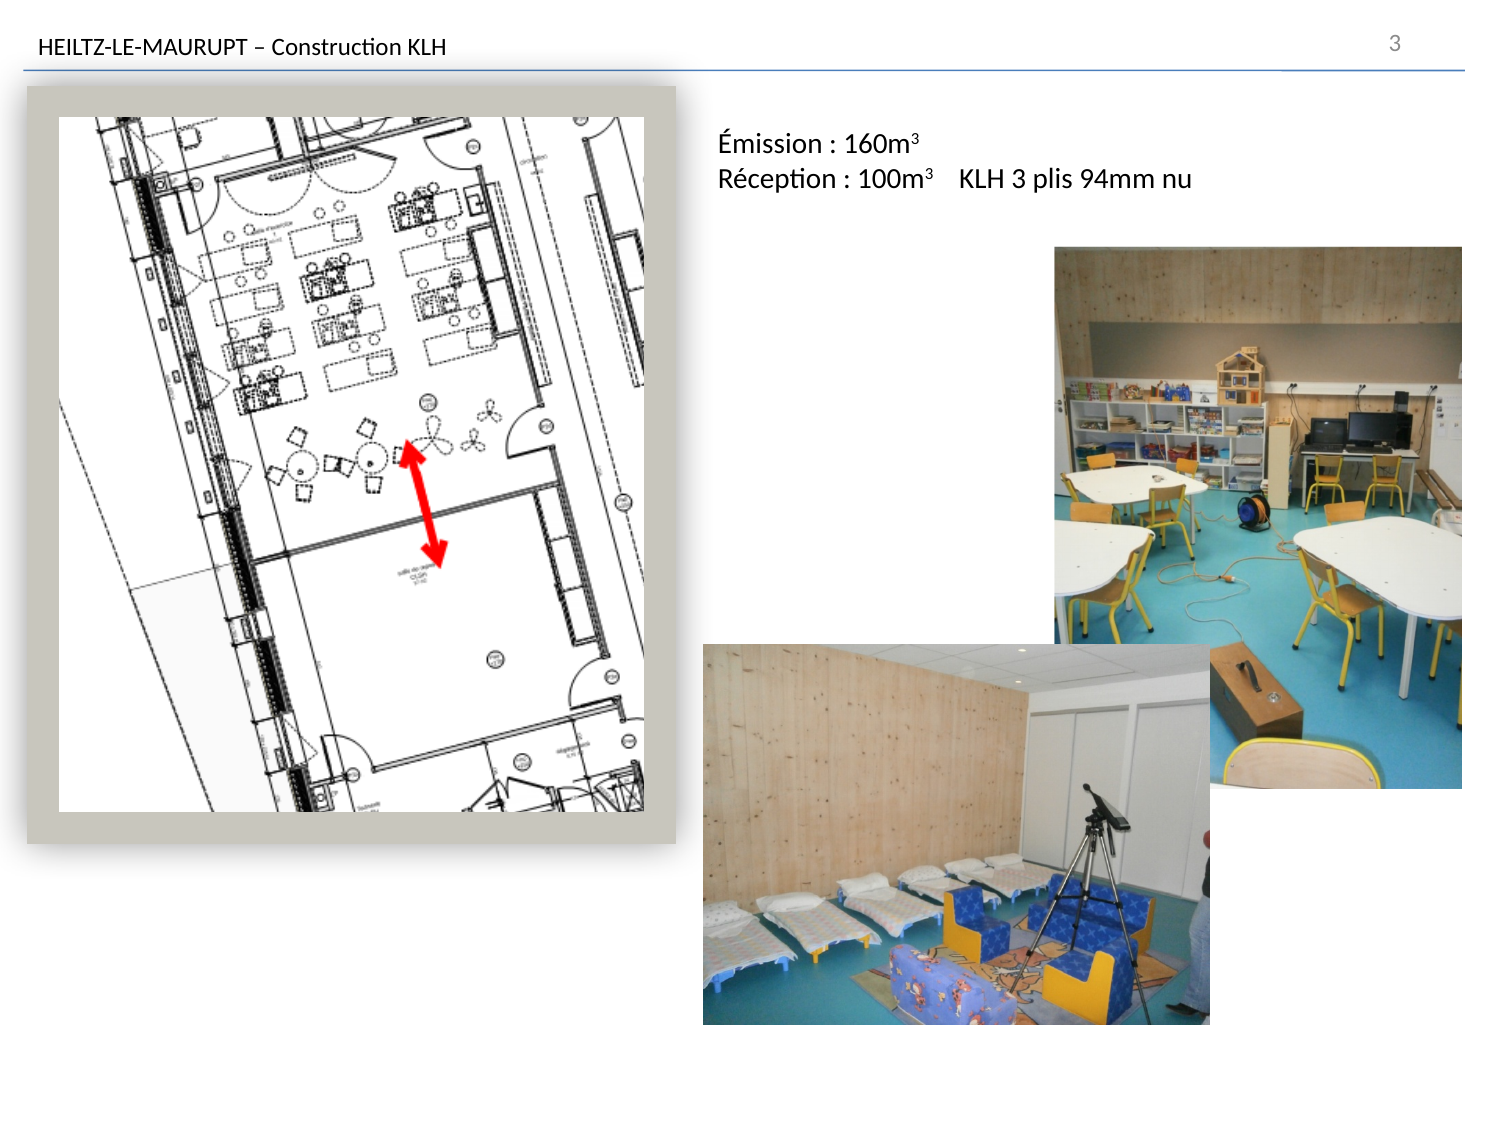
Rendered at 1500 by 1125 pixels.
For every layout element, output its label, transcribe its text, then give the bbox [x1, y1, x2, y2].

picture [58, 116, 645, 813]
text_box HEILTZ-LE-MAURUPT – Construction KLH [23, 23, 903, 68]
text_box Émission : 160m3 Réception : 100m3 KLH 3 plis 94mm nu [703, 117, 1500, 202]
picture [702, 247, 1500, 1025]
slide_number 3 [1066, 11, 1417, 68]
